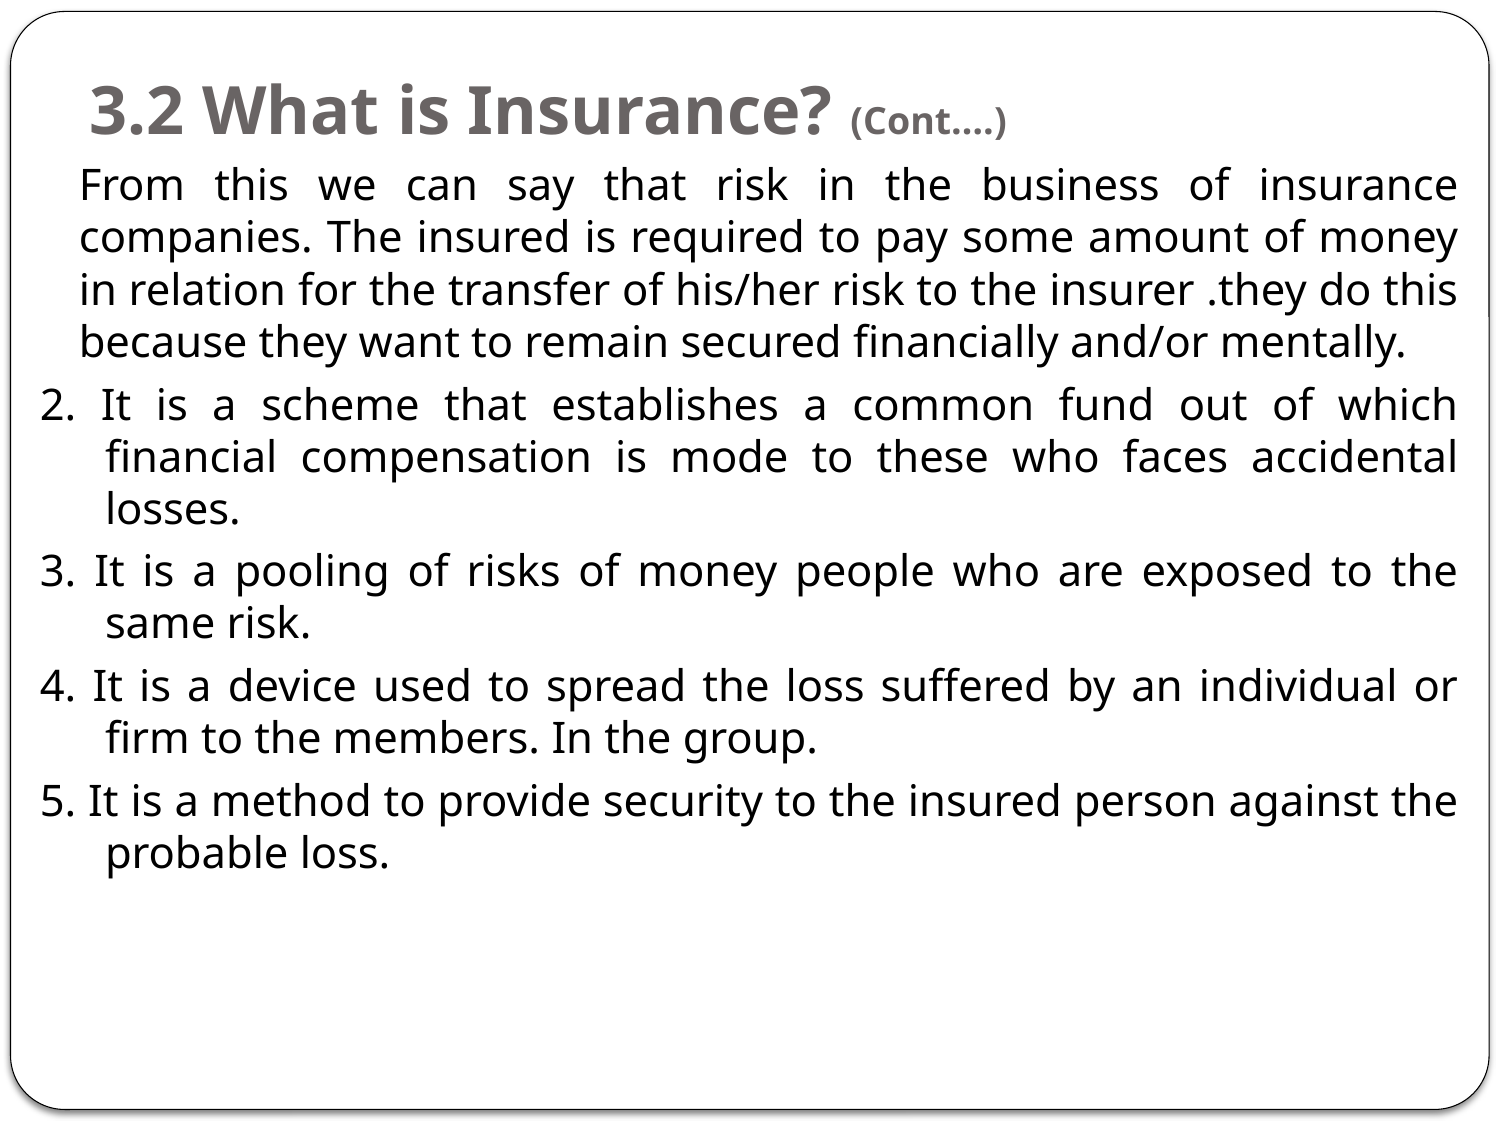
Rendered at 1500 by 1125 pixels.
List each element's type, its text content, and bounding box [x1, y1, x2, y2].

title 3.2 What is Insurance? (Cont….) [75, 45, 1425, 149]
list From this we can say that risk in the business of insurance companies. The insured is required to pay some amount of money in relation for the transfer of his/her risk to the insurer .they do this because they want to remain secured financially and/or mentally. 2. It is a scheme that establishes a common fund out of which financial compensation is mode to these who faces accidental losses. 3. It is a pooling of risks of money people who are exposed to the same risk. 4. It is a device used to spread the loss suffered by an individual or firm to the members. In the group. 5. It is a method to provide security to the insured person against the probable loss. [24, 149, 1475, 938]
